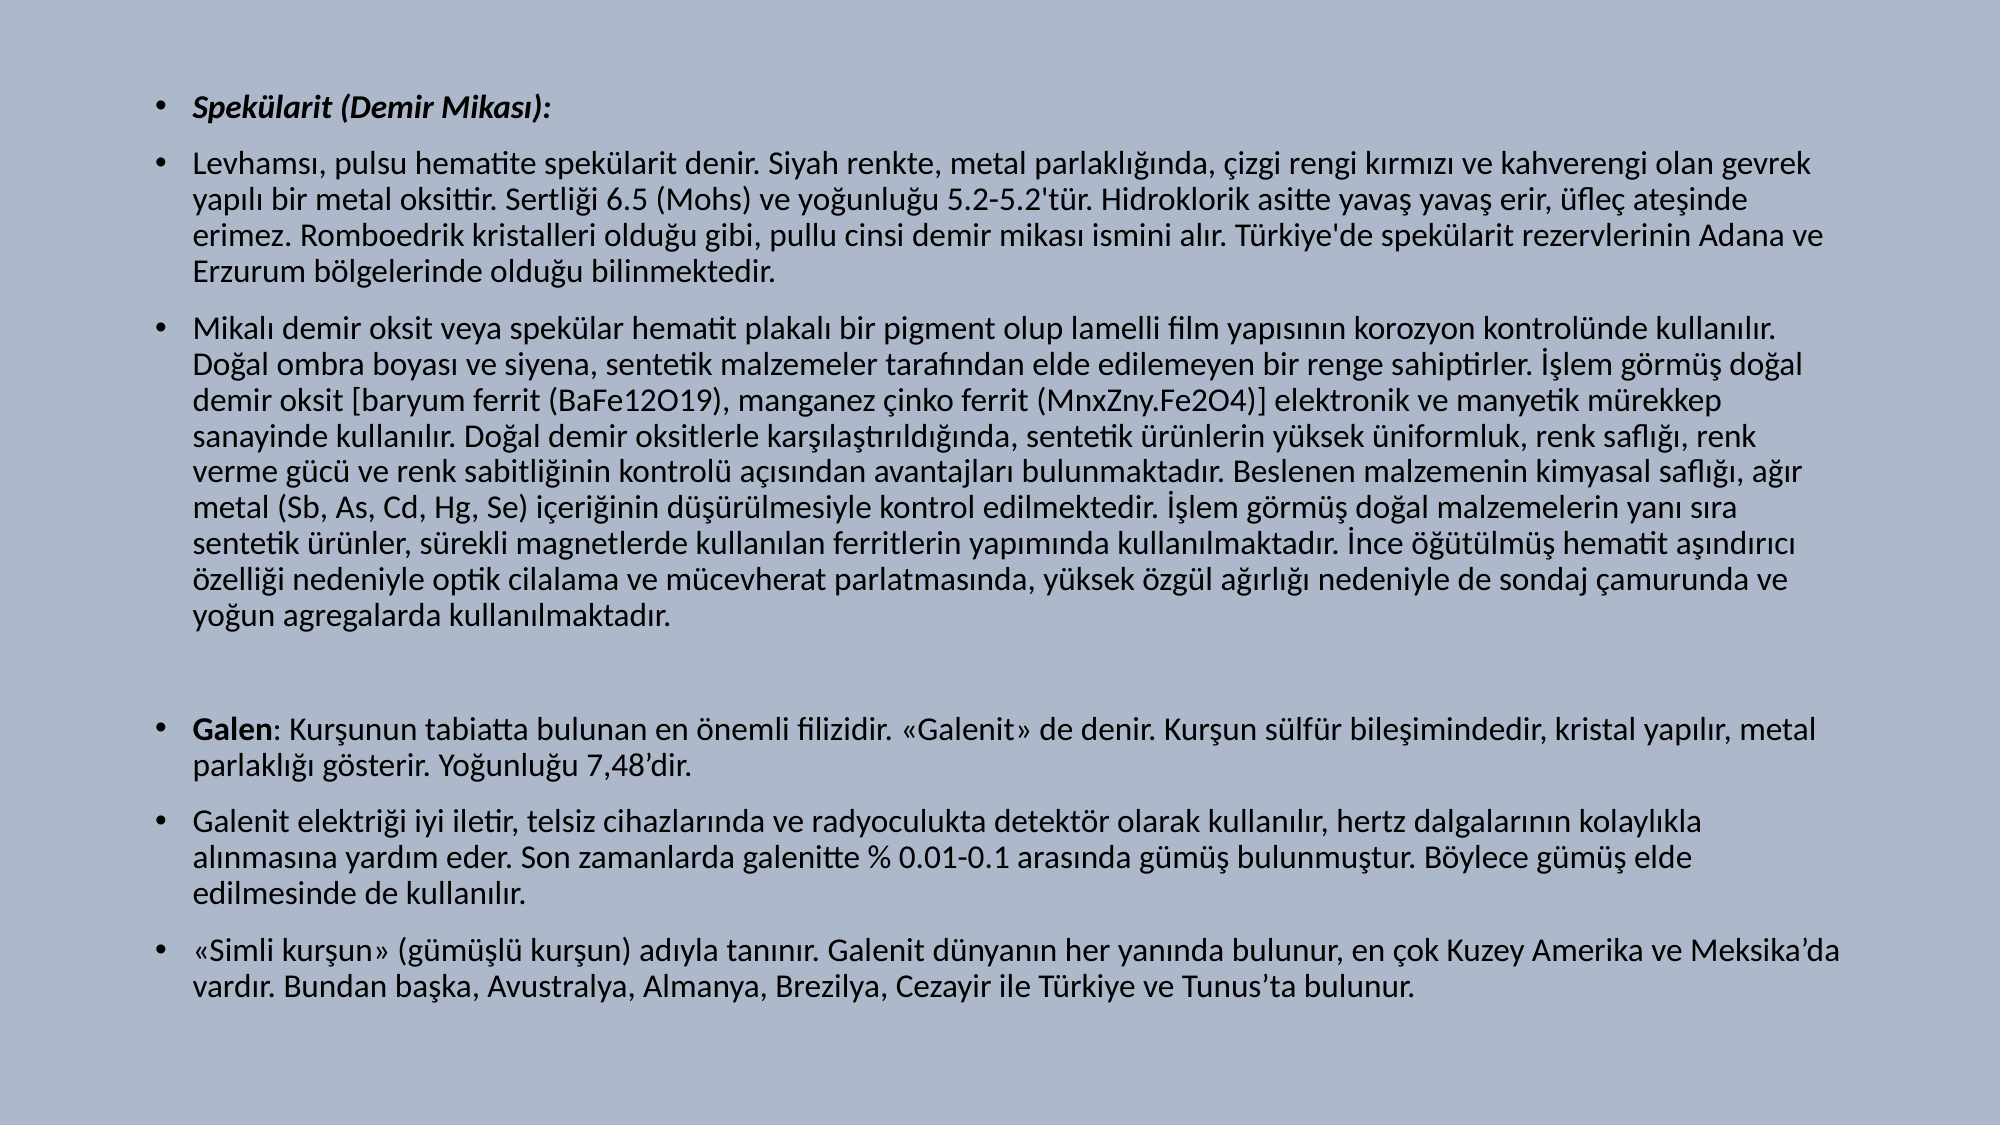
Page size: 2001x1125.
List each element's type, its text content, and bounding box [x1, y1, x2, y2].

list Spekülarit (Demir Mikası): Levhamsı, pulsu hematite spekülarit denir. Siyah renkte, metal parlaklığında, çizgi rengi kırmızı ve kahverengi olan gevrek yapılı bir metal oksittir. Sertliği 6.5 (Mohs) ve yoğunluğu 5.2-5.2'tür. Hidroklorik asitte yavaş yavaş erir, üfleç ateşinde erimez. Romboedrik kristalleri olduğu gibi, pullu cinsi demir mikası ismini alır. Türkiye'de spekülarit rezervlerinin Adana ve Erzurum bölgelerinde olduğu bilinmektedir. Mikalı demir oksit veya spekülar hematit plakalı bir pigment olup lamelli film yapısının korozyon kontrolünde kullanılır. Doğal ombra boyası ve siyena, sentetik malzemeler tarafından elde edilemeyen bir renge sahiptirler. İşlem görmüş doğal demir oksit [baryum ferrit (BaFe12O19), manganez çinko ferrit (MnxZny.Fe2O4)] elektronik ve manyetik mürekkep sanayinde kullanılır. Doğal demir oksitlerle karşılaştırıldığında, sentetik ürünlerin yüksek üniformluk, renk saflığı, renk verme gücü ve renk sabitliğinin kontrolü açısından avantajları bulunmaktadır. Beslenen malzemenin kimyasal saflığı, ağır metal (Sb, As, Cd, Hg, Se) içeriğinin düşürülmesiyle kontrol edilmektedir. İşlem görmüş doğal malzemelerin yanı sıra sentetik ürünler, sürekli magnetlerde kullanılan ferritlerin yapımında kullanılmaktadır. İnce öğütülmüş hematit aşındırıcı özelliği nedeniyle optik cilalama ve mücevherat parlatmasında, yüksek özgül ağırlığı nedeniyle de sondaj çamurunda ve yoğun agregalarda kullanılmaktadır. Galen: Kurşunun tabiatta bulunan en önemli filizidir. «Galenit» de denir. Kurşun sülfür bileşimindedir, kristal yapılır, metal parlaklığı gösterir. Yoğunluğu 7,48’dir. Galenit elektriği iyi iletir, telsiz cihazlarında ve radyoculukta detektör olarak kullanılır, hertz dalgalarının kolaylıkla alınmasına yardım eder. Son zamanlarda galenitte % 0.01-0.1 arasında gümüş bulunmuştur. Böylece gümüş elde edilmesinde de kullanılır. «Simli kurşun» (gümüşlü kurşun) adıyla tanınır. Galenit dünyanın her yanında bulunur, en çok Kuzey Amerika ve Meksika’da vardır. Bundan başka, Avustralya, Almanya, Brezilya, Cezayir ile Türkiye ve Tunus’ta bulunur. [140, 81, 1865, 796]
